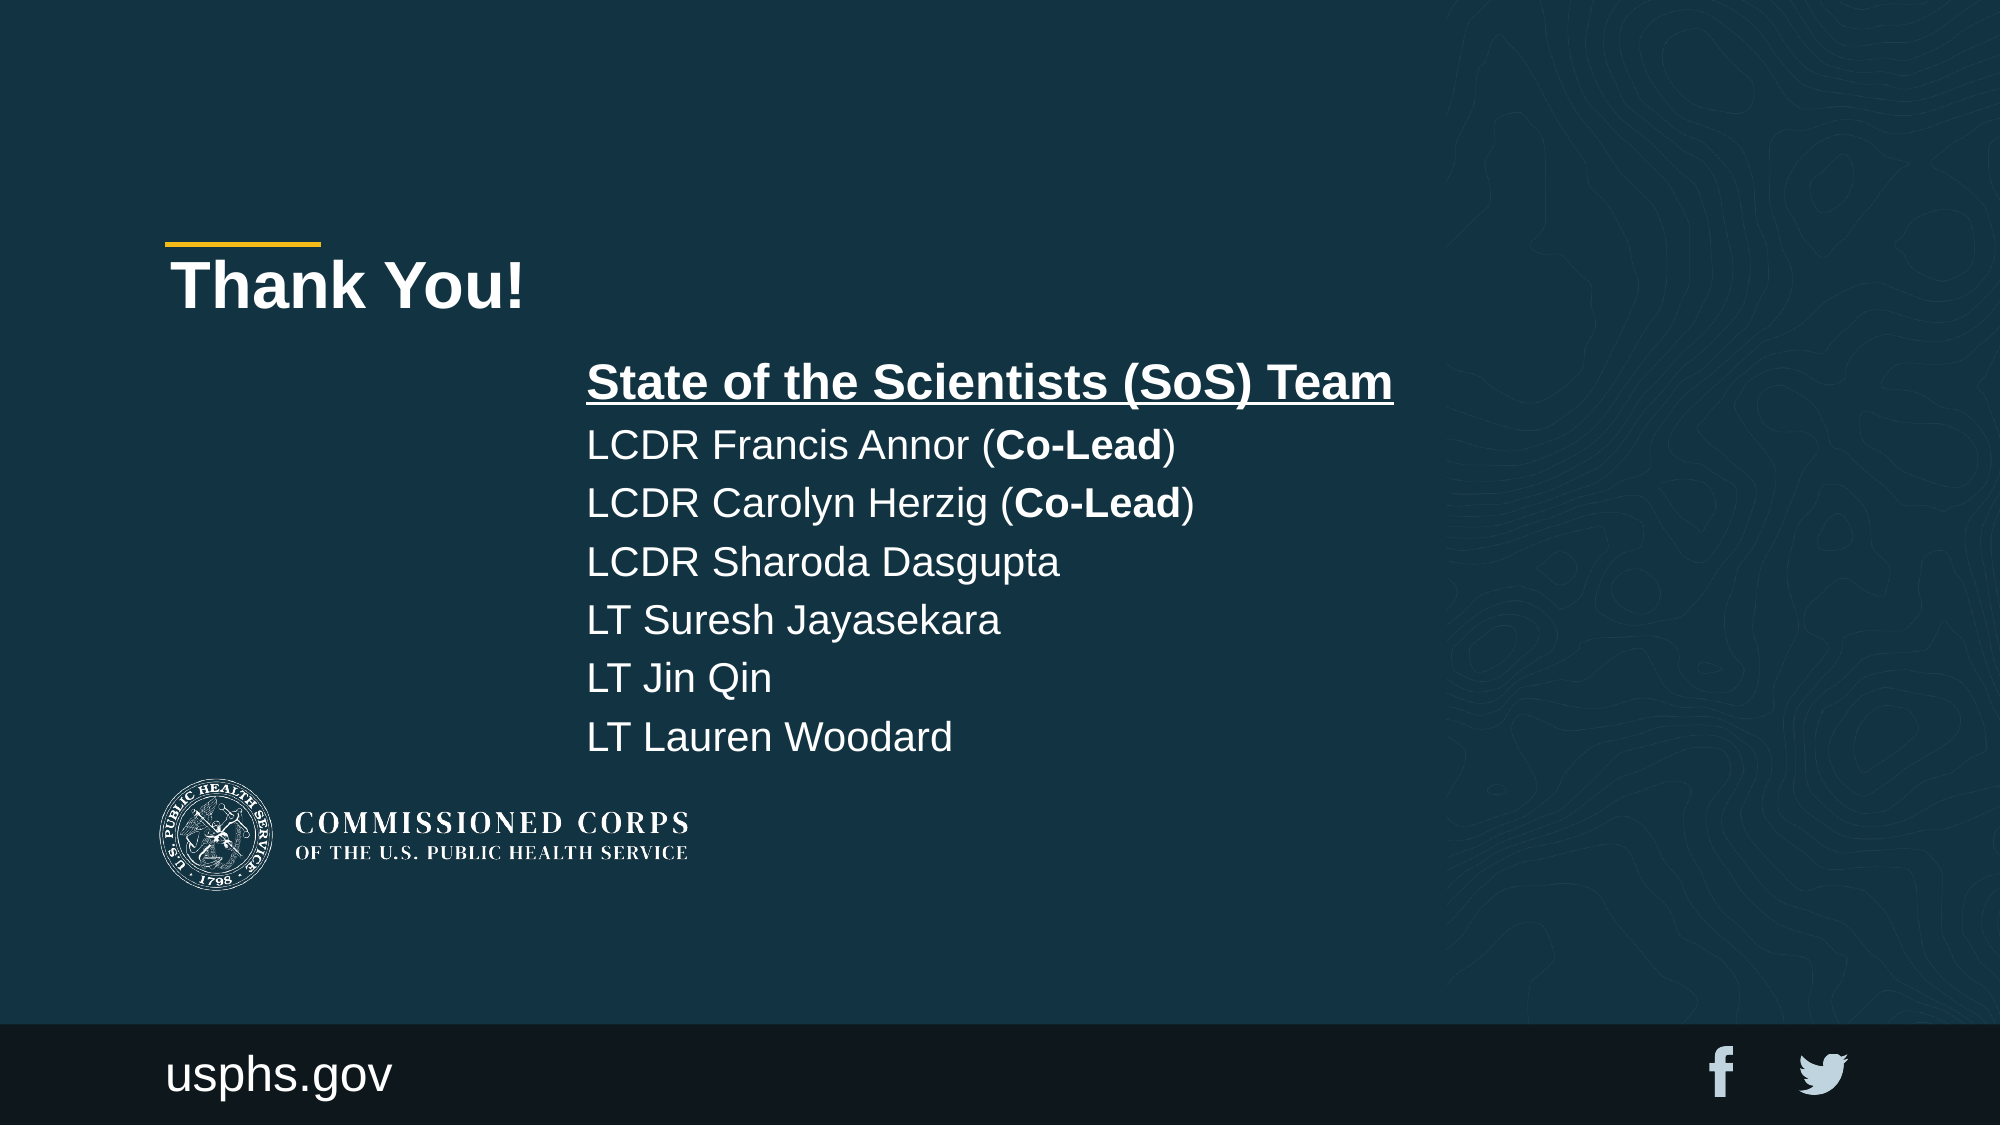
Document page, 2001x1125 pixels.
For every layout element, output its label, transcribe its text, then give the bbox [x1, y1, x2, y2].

list usphs.gov [150, 1034, 453, 1118]
picture [159, 776, 690, 893]
text_box State of the Scientists (SoS) Team LCDR Francis Annor (Co-Lead) LCDR Carolyn Herzig (Co-Lead) LCDR Sharoda Dasgupta LT Suresh Jayasekara LT Jin Qin LT Lauren Woodard [571, 341, 1653, 817]
title Thank You! [155, 234, 913, 351]
